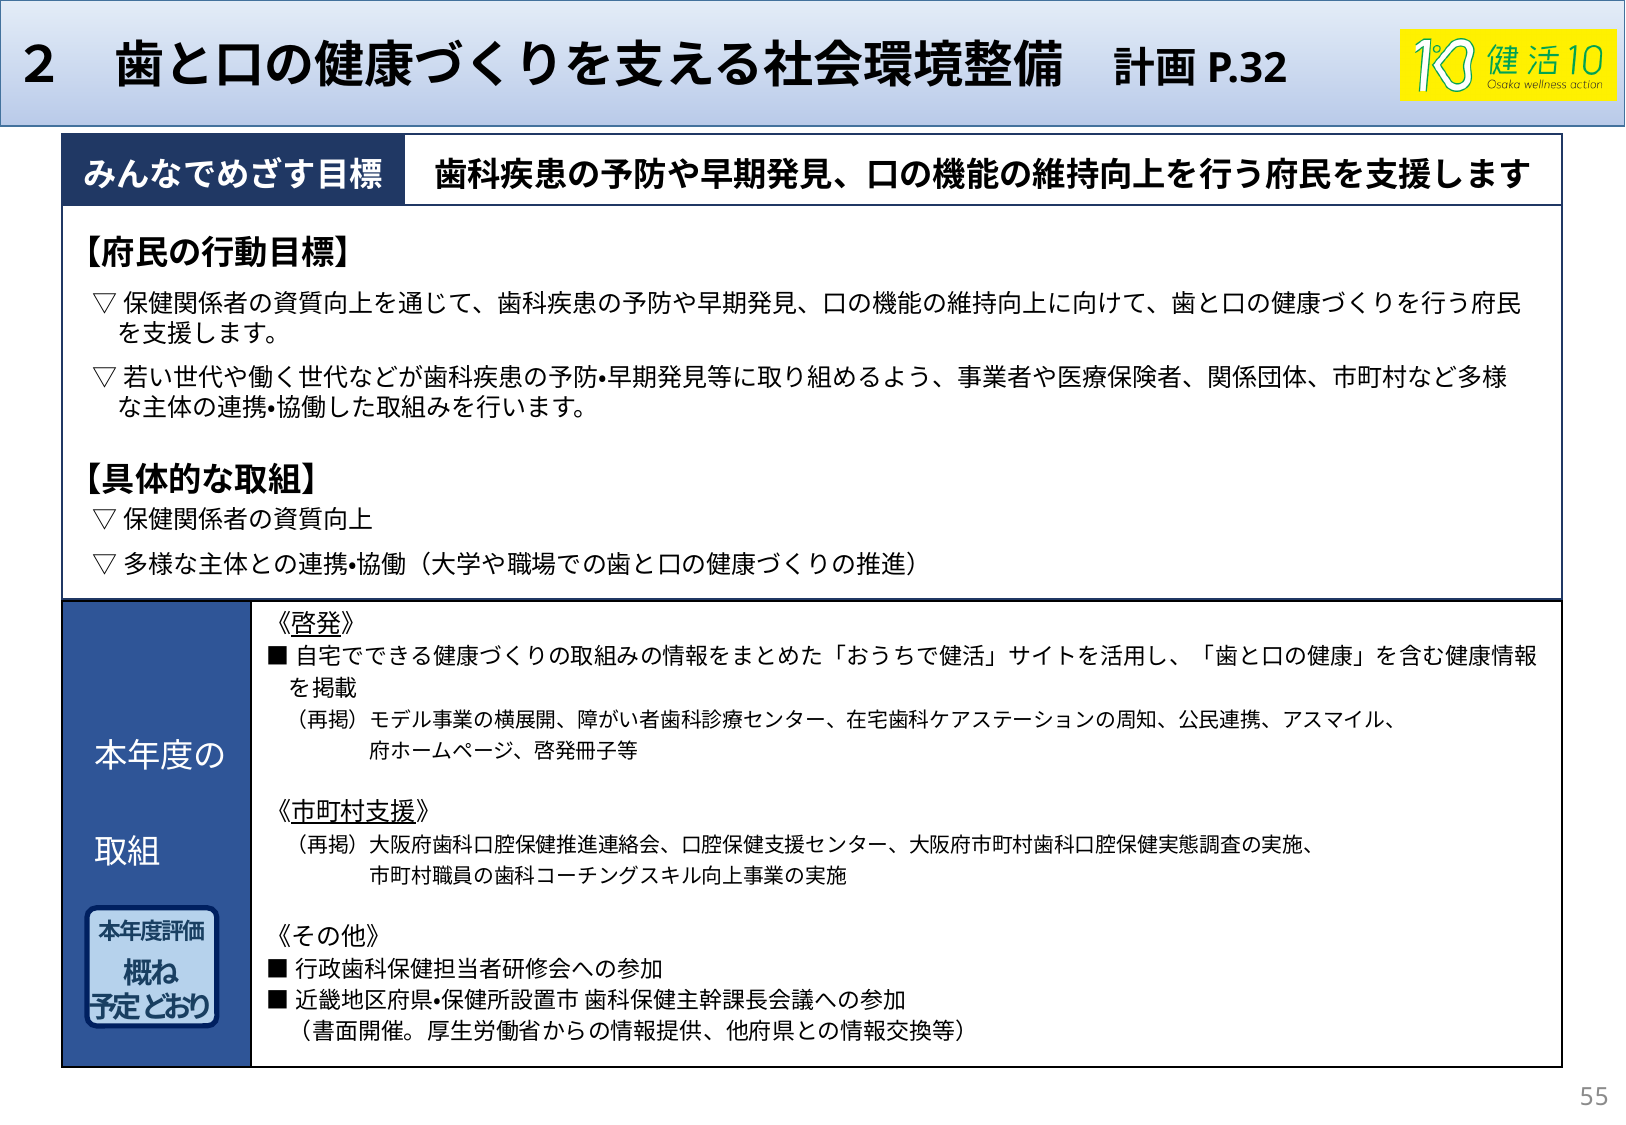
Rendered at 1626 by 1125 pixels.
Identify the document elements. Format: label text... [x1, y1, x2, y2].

text_box 【具体的な取組】 [62, 446, 982, 504]
text_box 本年度評価 概ね 予定どおり [85, 906, 218, 1027]
table_header 《啓発》 ■自宅でできる健康づくりの取組みの情報をまとめた「おうちで健活」サイトを活用し、「歯と口の健康」を含む健康情報 を掲載 （再掲）モデル事業の横展開、障がい者歯科診療センター、在宅歯科ケアステーションの周知、公民連携、アスマイル、 府ホームページ、啓発冊子等 《市町村支援》 （再掲）大阪府歯科口腔保健推進連絡会、口腔保健支援センター、大阪府市町村歯科口腔保健実態調査の実施、 市町村職員の歯科コーチングスキル向上事業の実施 《その他》 ■行政歯科保健担当者研修会への参加 ■近畿地区府県・保健所設置市 歯科保健主幹課長会議への参加 （書面開催。厚生労働省からの情報提供、他府県との情報交換等） [252, 602, 1561, 1066]
slide_number 55 [1506, 1080, 1625, 1116]
text_box みんなでめざす目標 [61, 133, 403, 204]
text_box [61, 204, 1563, 600]
text_box ▽保健関係者の資質向上 ▽多様な主体との連携・協働（大学や職場での歯と口の健康づくりの推進） [86, 492, 1540, 589]
text_box 歯科疾患の予防や早期発見、口の機能の維持向上を行う府民を支援します [403, 133, 1563, 204]
table_header 本年度の 取組 [63, 602, 250, 1066]
text_box ２ 歯と口の健康づくりを支える社会環境整備 計画P.32 [0, 0, 1625, 127]
picture [1400, 29, 1617, 101]
